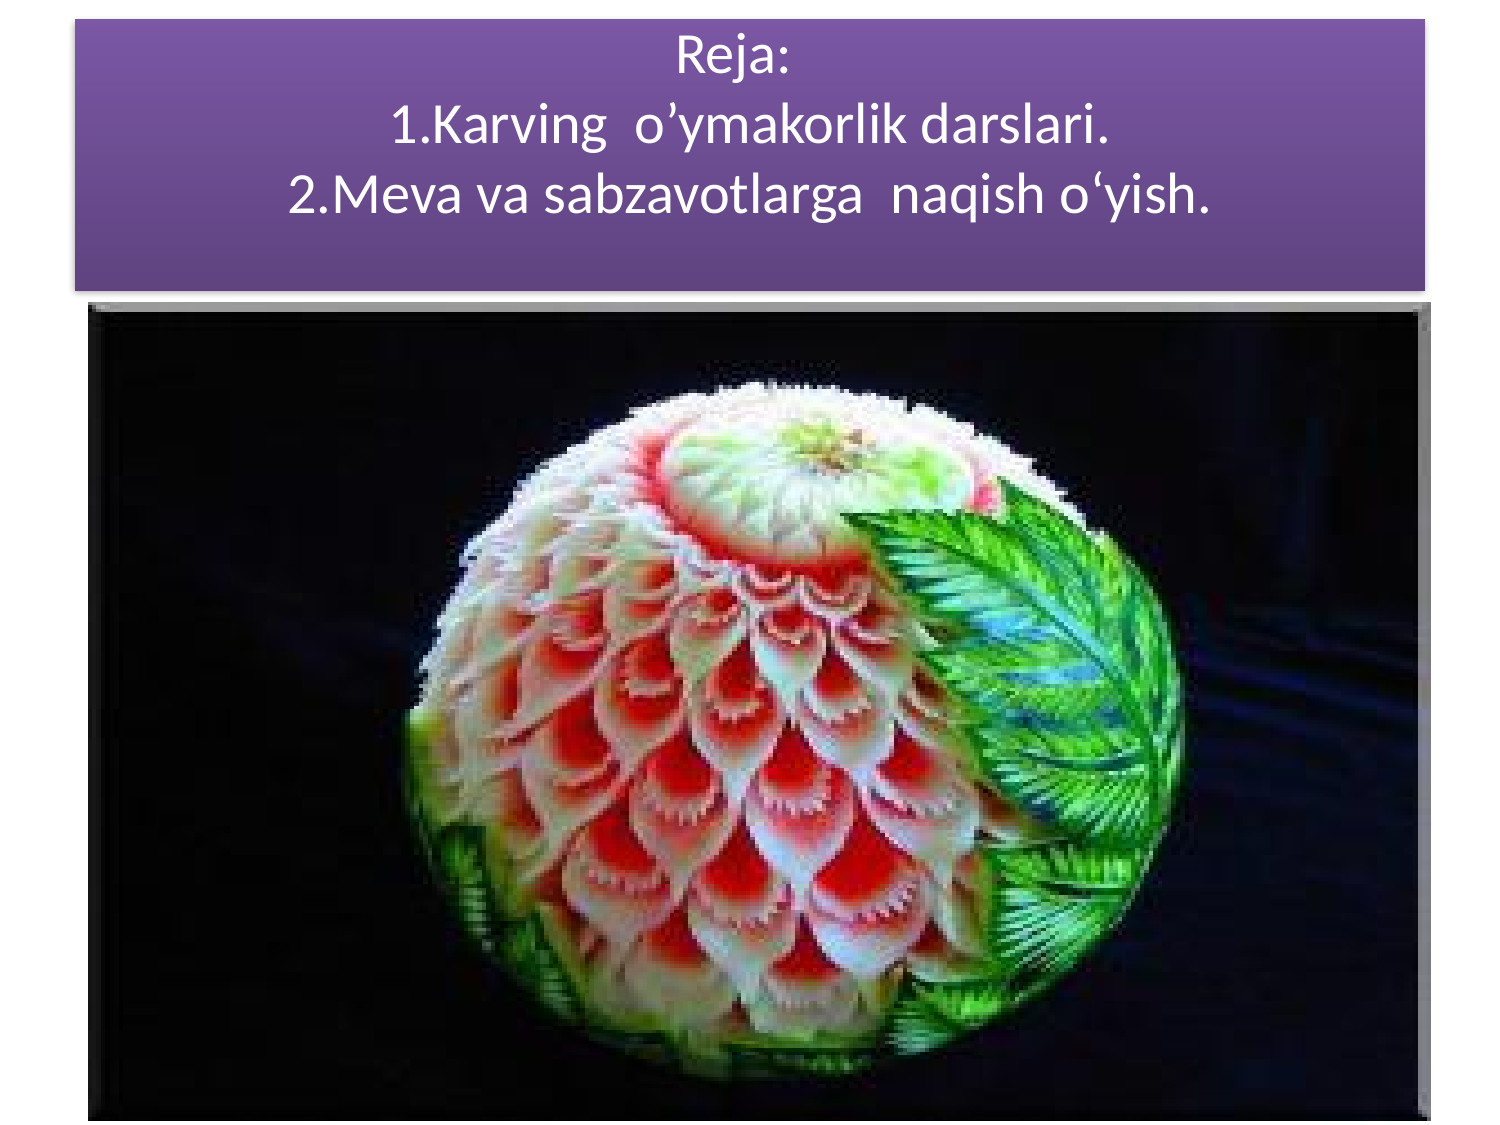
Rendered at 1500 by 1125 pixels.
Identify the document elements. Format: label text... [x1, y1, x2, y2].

title Reja: 1.Karving o’ymakorlik darslari. 2.Meva va sabzavotlarga naqish o‘yish. [75, 19, 1425, 291]
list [88, 302, 1436, 1125]
